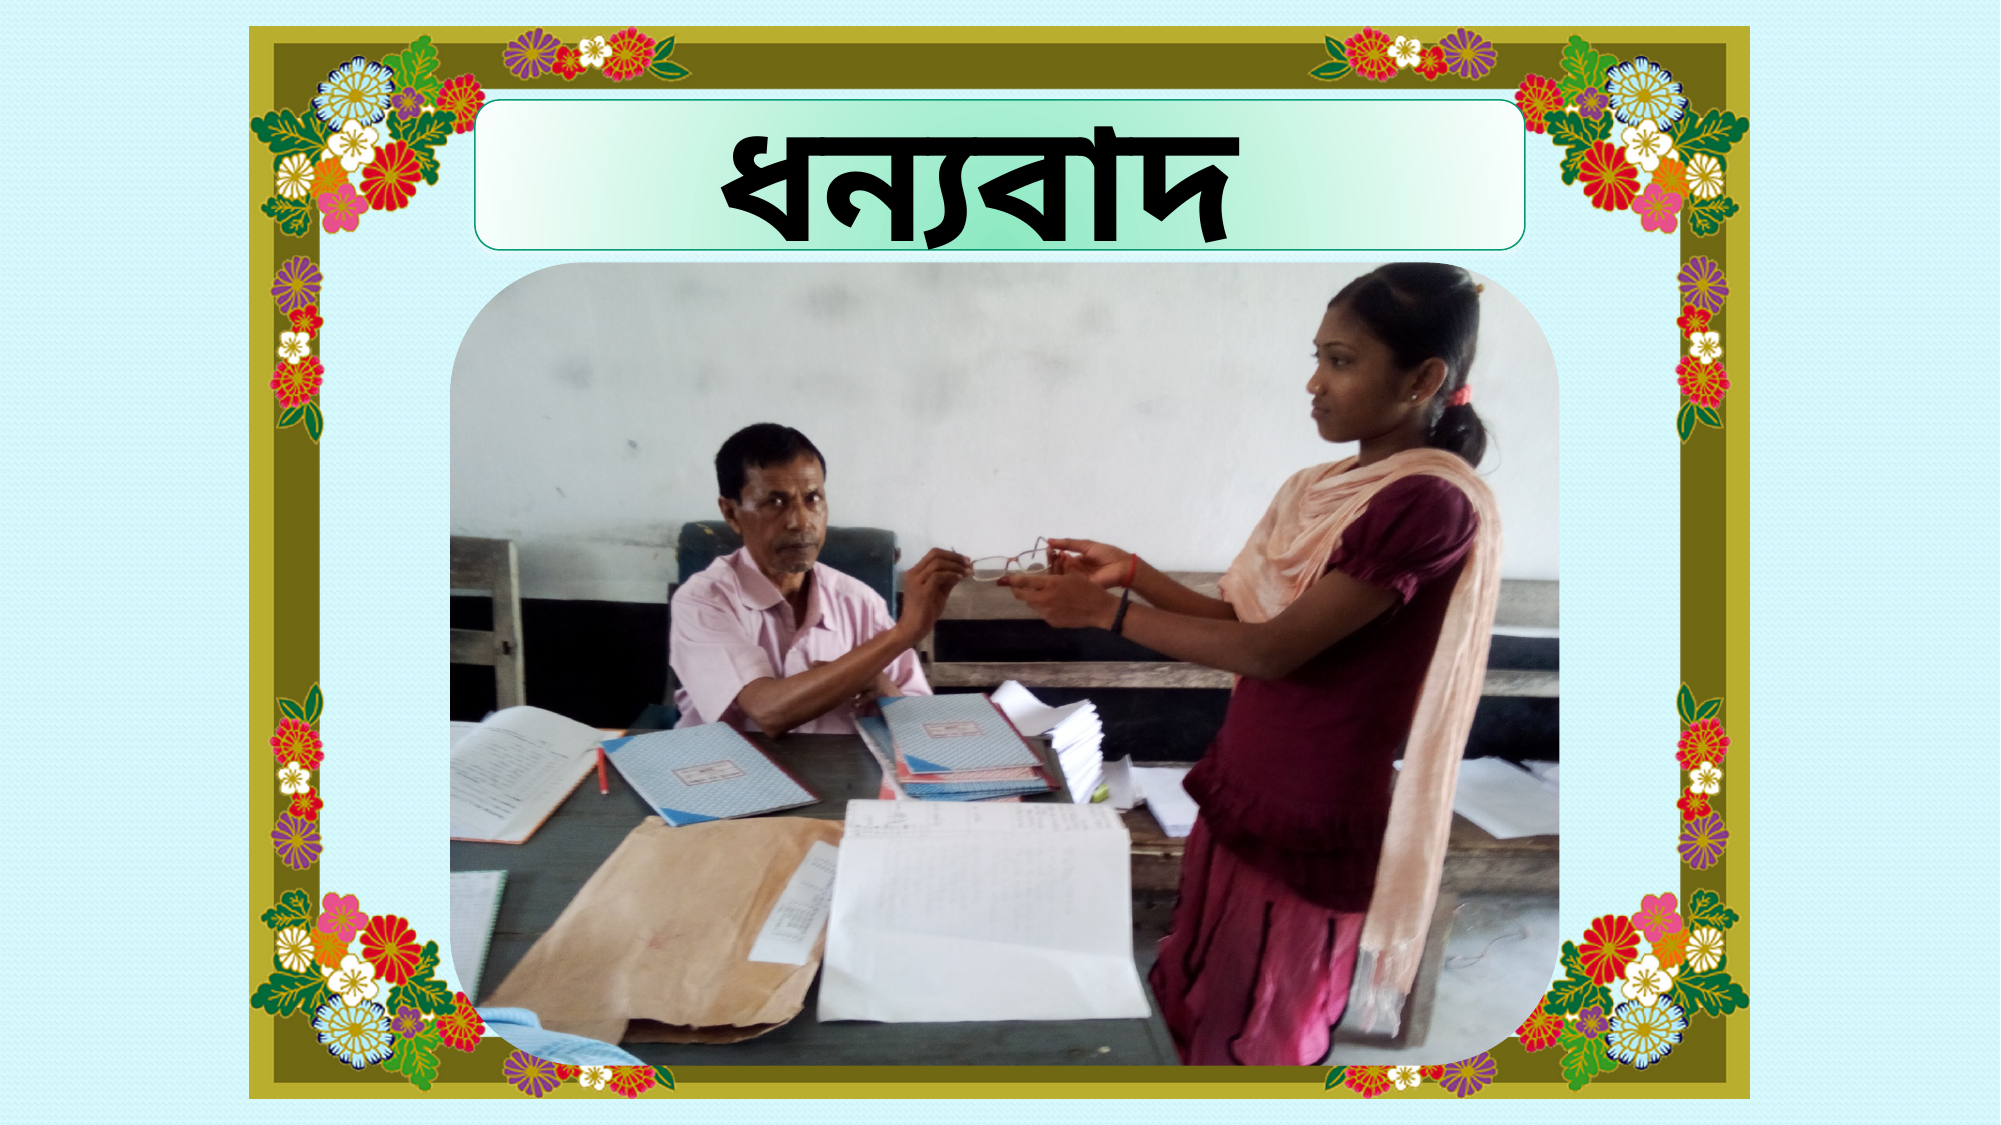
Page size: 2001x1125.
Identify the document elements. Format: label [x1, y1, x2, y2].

picture [249, 26, 1751, 1099]
